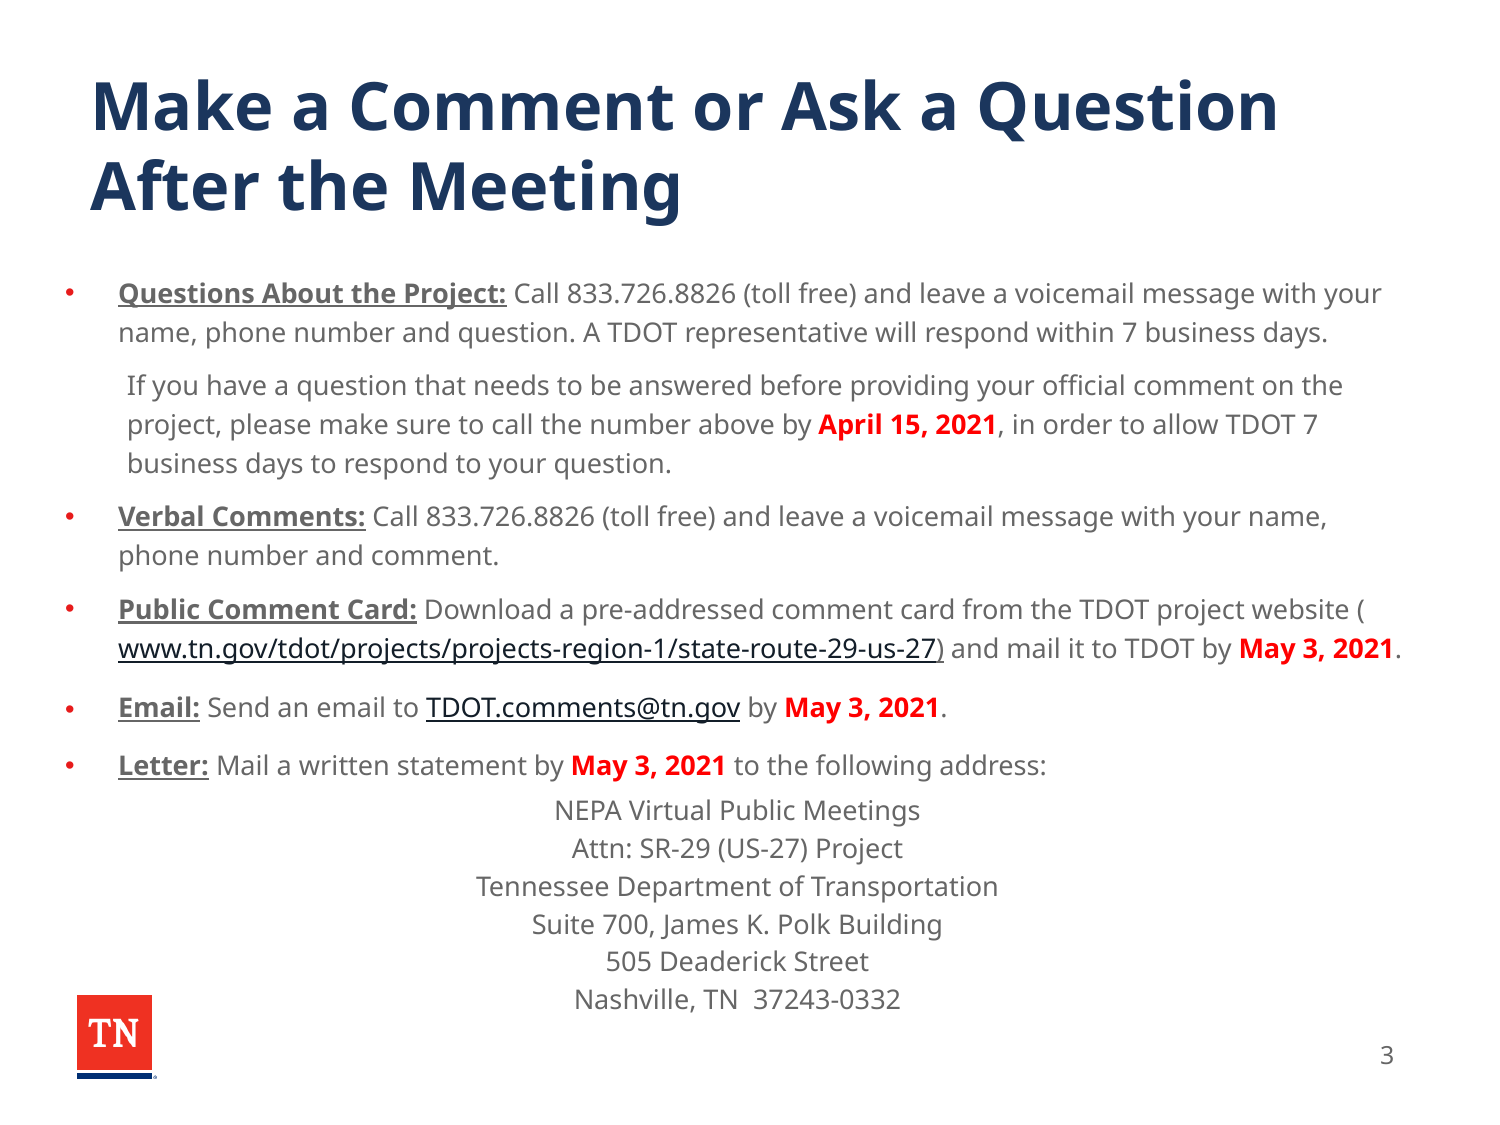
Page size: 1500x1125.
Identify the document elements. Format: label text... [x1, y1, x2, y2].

list Questions About the Project: Call 833.726.8826 (toll free) and leave a voicemail message with your name, phone number and question. A TDOT representative will respond within 7 business days. If you have a question that needs to be answered before providing your official comment on the project, please make sure to call the number above by April 15, 2021, in order to allow TDOT 7 business days to respond to your question. Verbal Comments: Call 833.726.8826 (toll free) and leave a voicemail message with your name, phone number and comment. Public Comment Card: Download a pre-addressed comment card from the TDOT project website (www.tn.gov/tdot/projects/projects-region-1/state-route-29-us-27) and mail it to TDOT by May 3, 2021. Email: Send an email to TDOT.comments@tn.gov by May 3, 2021. Letter: Mail a written statement by May 3, 2021 to the following address: NEPA Virtual Public Meetings Attn: SR-29 (US-27) Project Tennessee Department of Transportation Suite 700, James K. Polk Building 505 Deaderick Street Nashville, TN 37243-0332 [50, 262, 1425, 1075]
title Make a Comment or Ask a Question After the Meeting [75, 50, 1425, 238]
